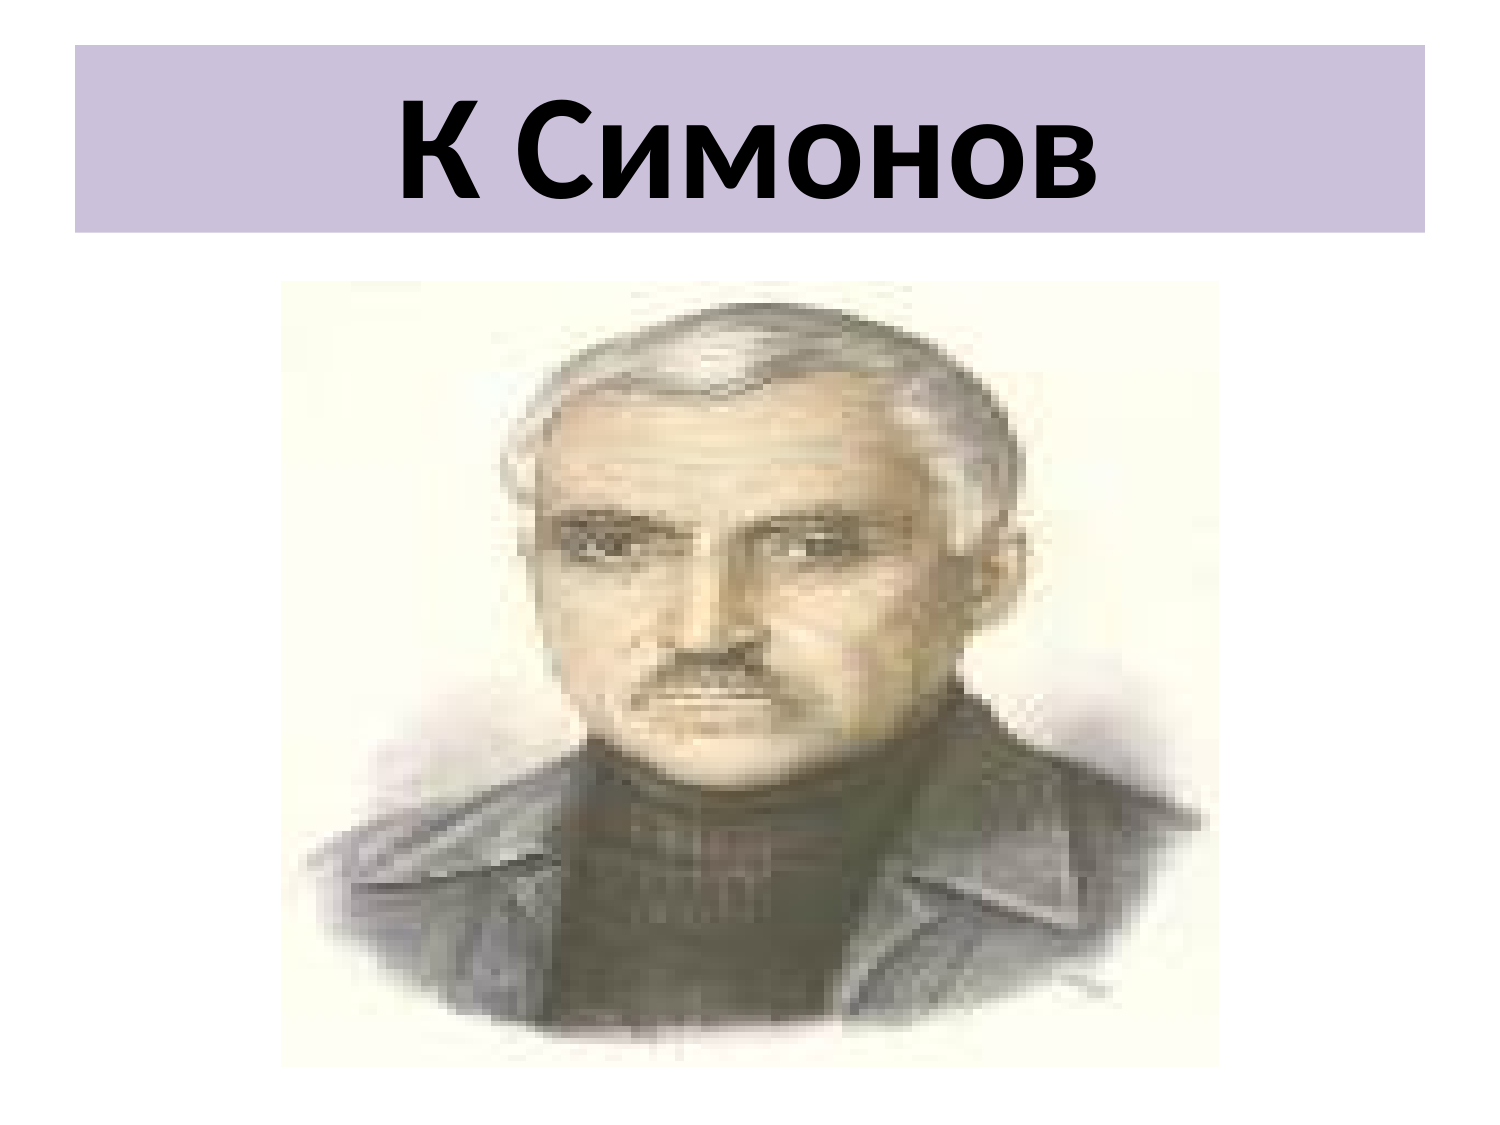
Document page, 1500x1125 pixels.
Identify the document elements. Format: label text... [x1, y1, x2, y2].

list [280, 280, 1219, 1067]
title К Симонов [75, 45, 1425, 233]
